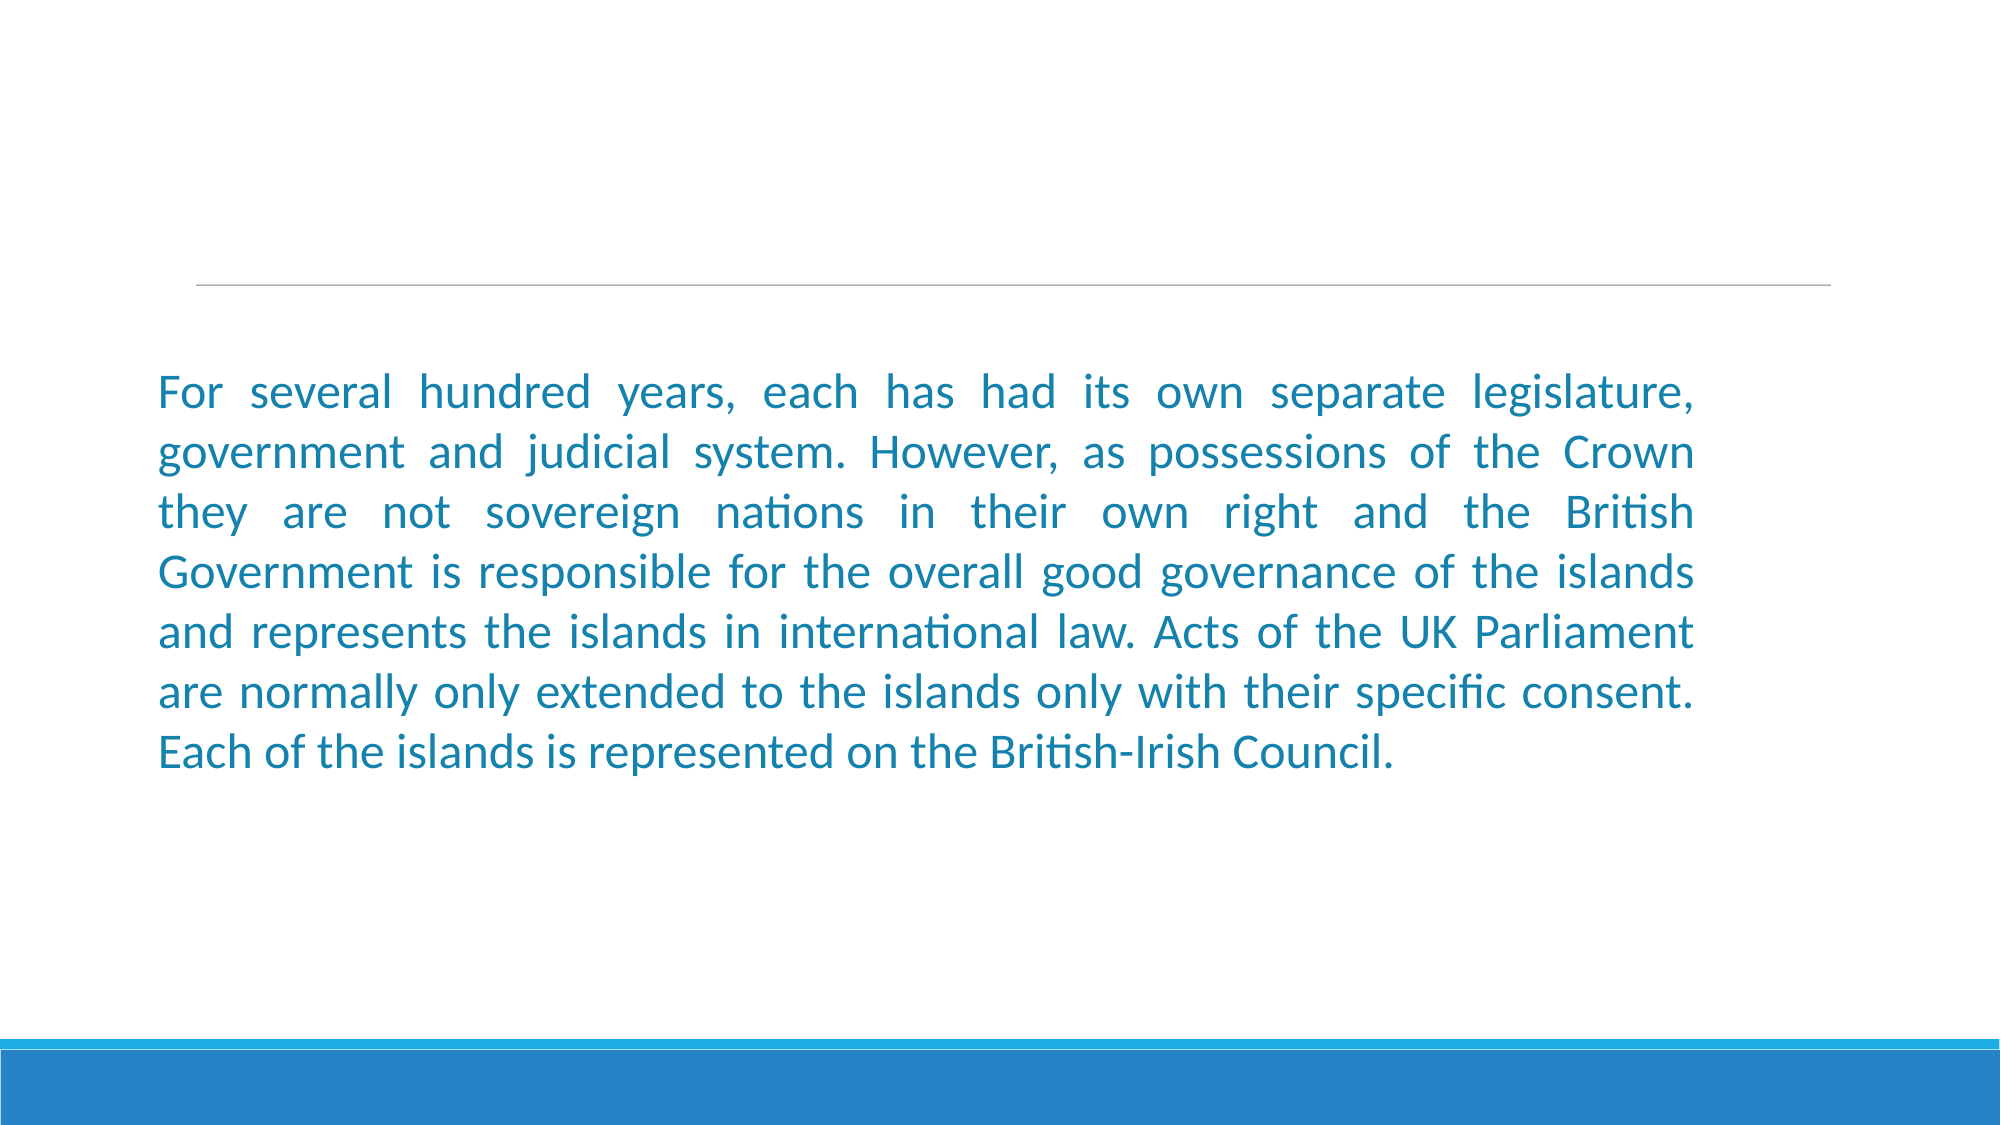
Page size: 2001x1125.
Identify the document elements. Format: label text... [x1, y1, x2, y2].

text_box For several hundred years, each has had its own separate legislature, government and judicial system. However, as possessions of the Crown they are not sovereign nations in their own right and the British Government is responsible for the overall good governance of the islands and represents the islands in international law. Acts of the UK Parliament are normally only extended to the islands only with their specific consent. Each of the islands is represented on the British-Irish Council. [143, 350, 1711, 786]
